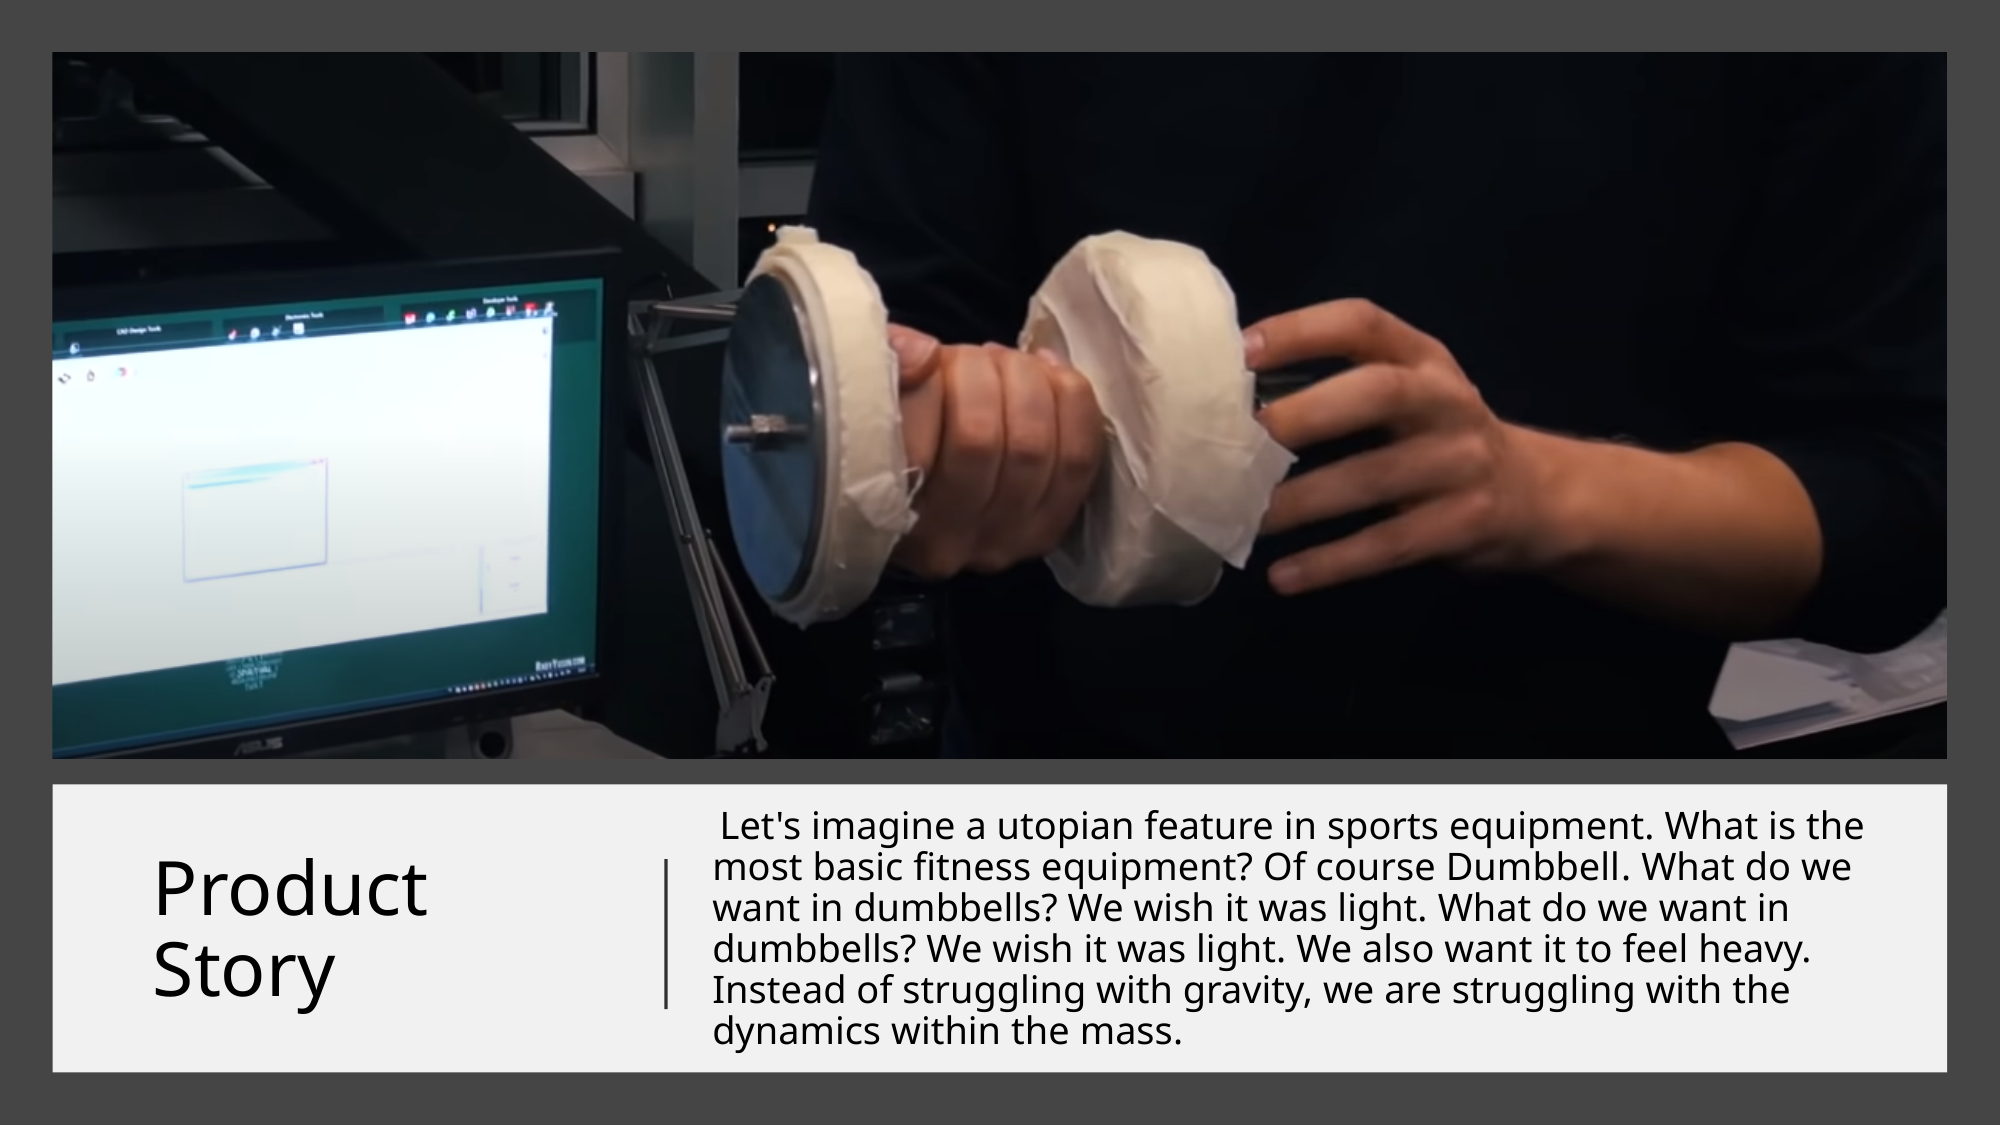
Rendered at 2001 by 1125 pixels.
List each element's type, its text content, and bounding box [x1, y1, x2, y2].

text_box [52, 783, 1948, 1073]
text_box [0, 0, 2000, 1125]
title Product Story [138, 821, 612, 1043]
list Let's imagine a utopian feature in sports equipment. What is the most basic fitness equipment? Of course Dumbbell. What do we want in dumbbells? We wish it was light. What do we want in dumbbells? We wish it was light. We also want it to feel heavy. Instead of struggling with gravity, we are struggling with the dynamics within the mass. [697, 799, 1914, 1061]
picture [52, 52, 1947, 759]
